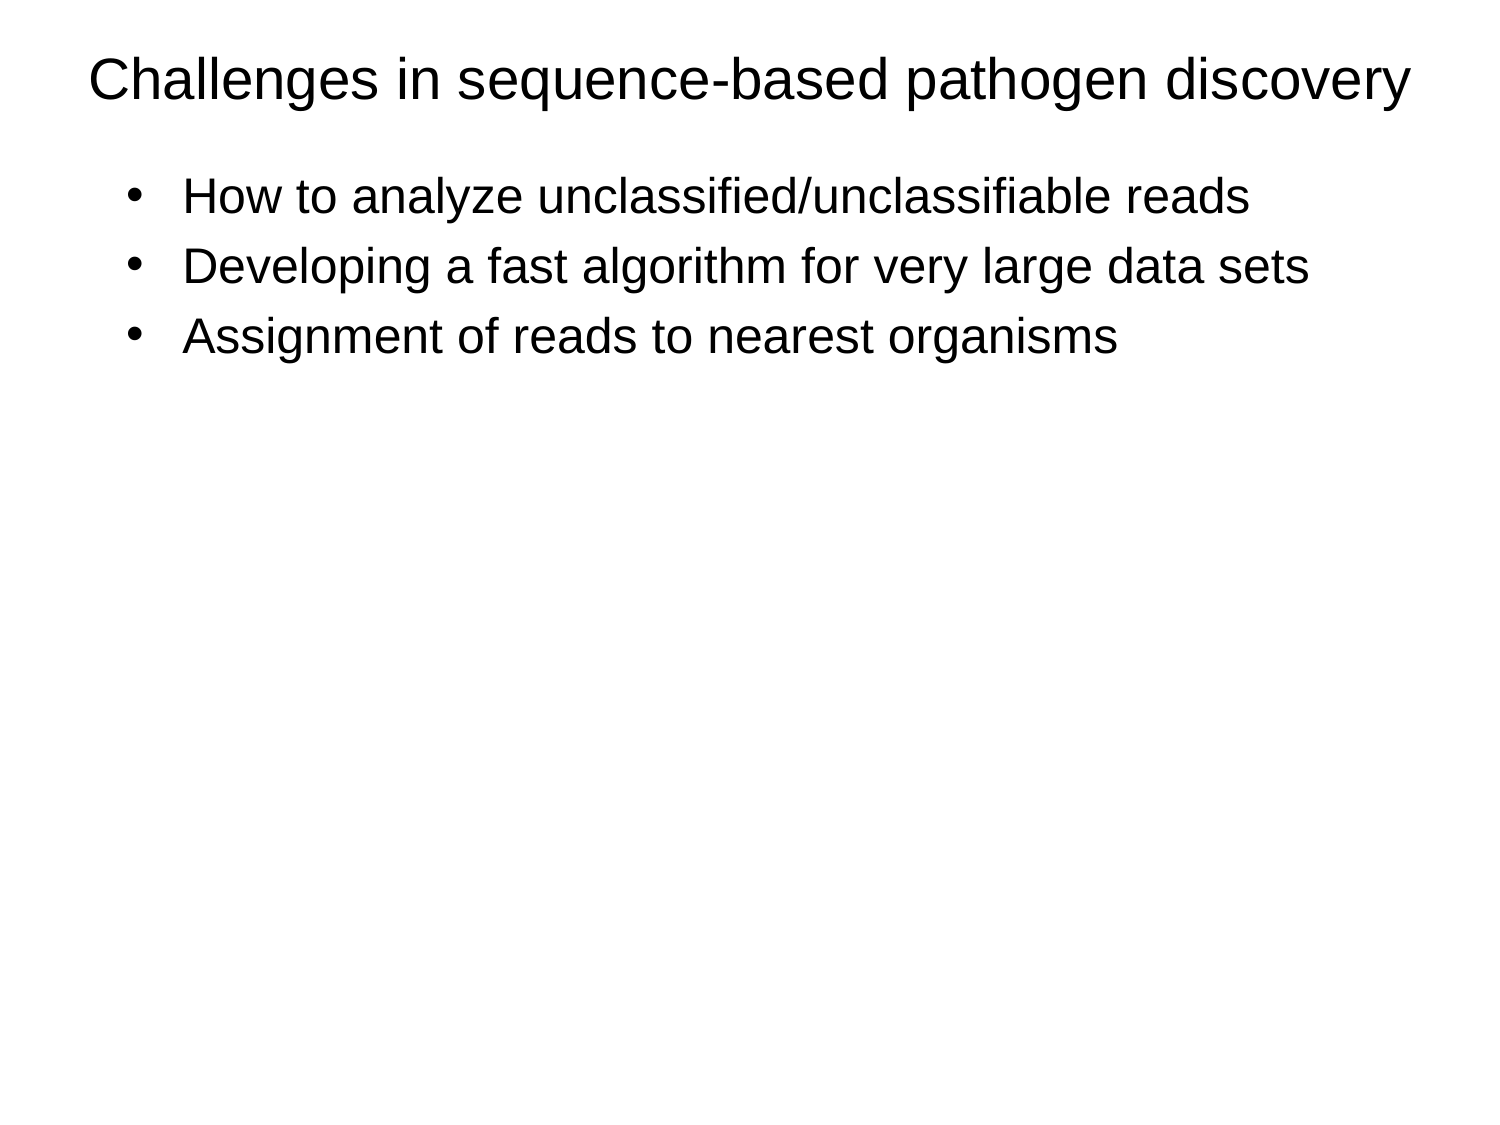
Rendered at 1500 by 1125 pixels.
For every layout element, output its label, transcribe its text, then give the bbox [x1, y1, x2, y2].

list How to analyze unclassified/unclassifiable reads Developing a fast algorithm for very large data sets Assignment of reads to nearest organisms [110, 128, 1386, 1063]
title Challenges in sequence-based pathogen discovery [9, 11, 1494, 142]
